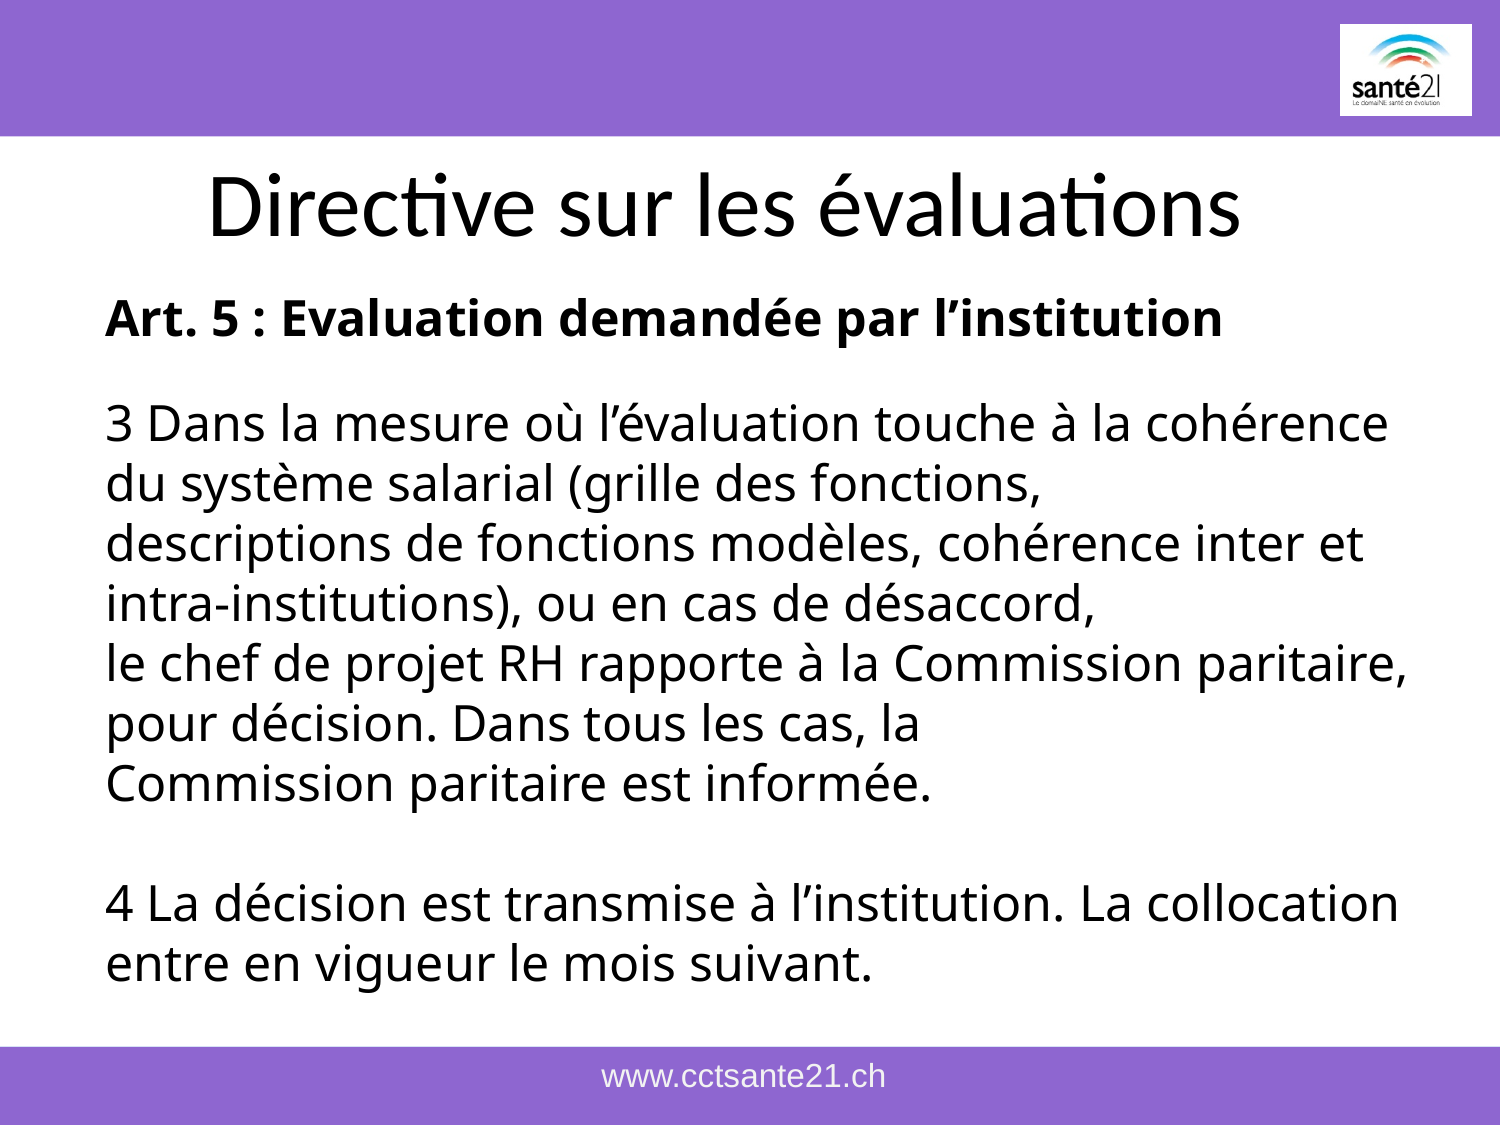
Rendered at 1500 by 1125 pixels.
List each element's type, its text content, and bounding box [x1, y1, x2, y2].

picture [1340, 24, 1472, 116]
text_box Art. 5 : Evaluation demandée par l’institution 3 Dans la mesure où l’évaluation touche à la cohérence du système salarial (grille des fonctions, descriptions de fonctions modèles, cohérence inter et intra-institutions), ou en cas de désaccord, le chef de projet RH rapporte à la Commission paritaire, pour décision. Dans tous les cas, la Commission paritaire est informée. 4 La décision est transmise à l’institution. La collocation entre en vigueur le mois suivant. [90, 278, 1438, 999]
title Directive sur les évaluations [88, 137, 1364, 244]
